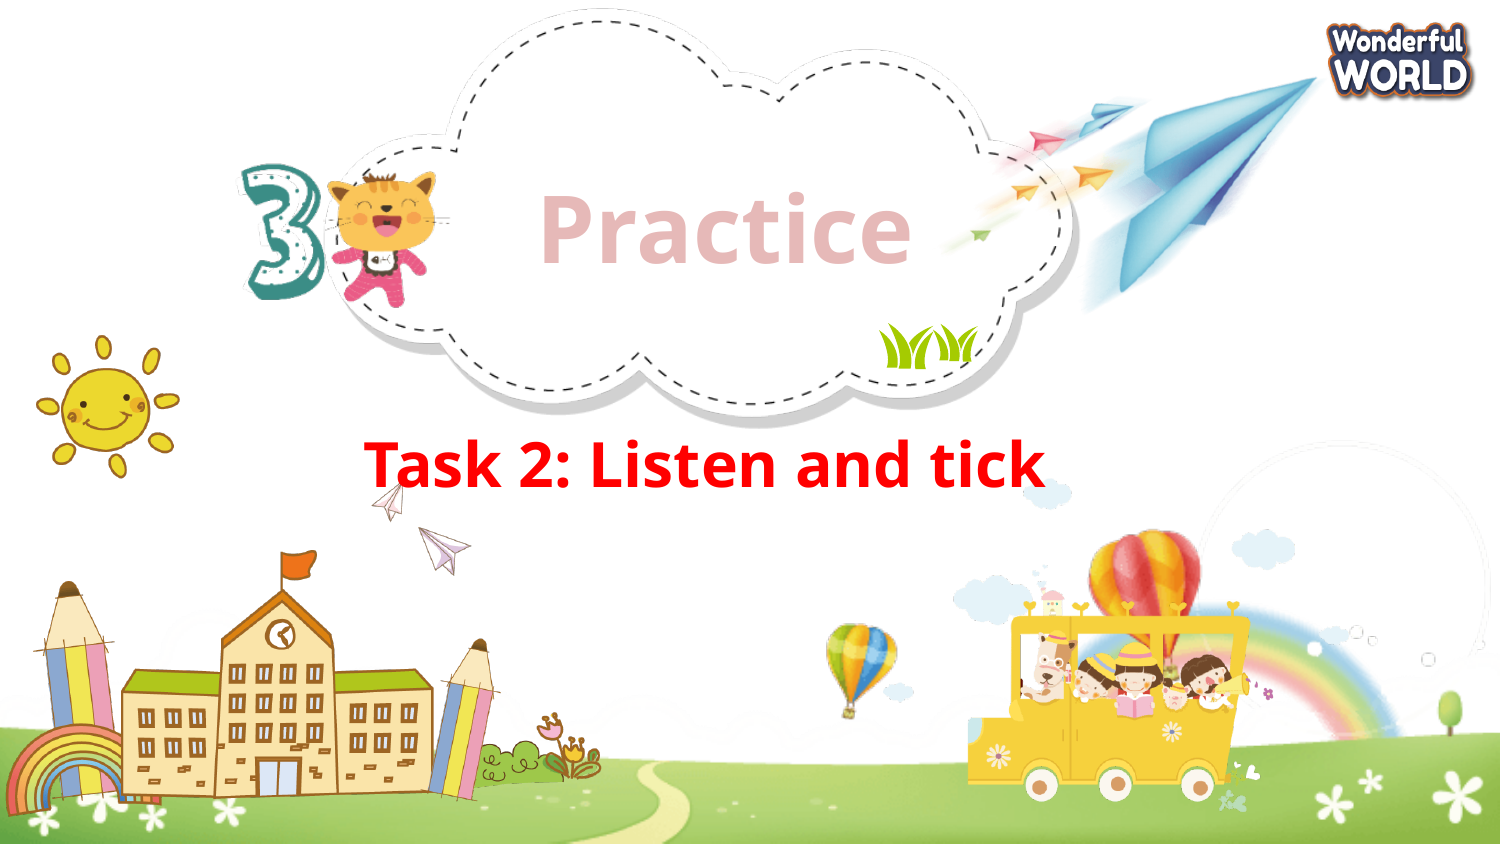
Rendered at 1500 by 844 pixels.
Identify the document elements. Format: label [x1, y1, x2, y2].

text_box [878, 322, 978, 370]
picture [0, 0, 1500, 844]
